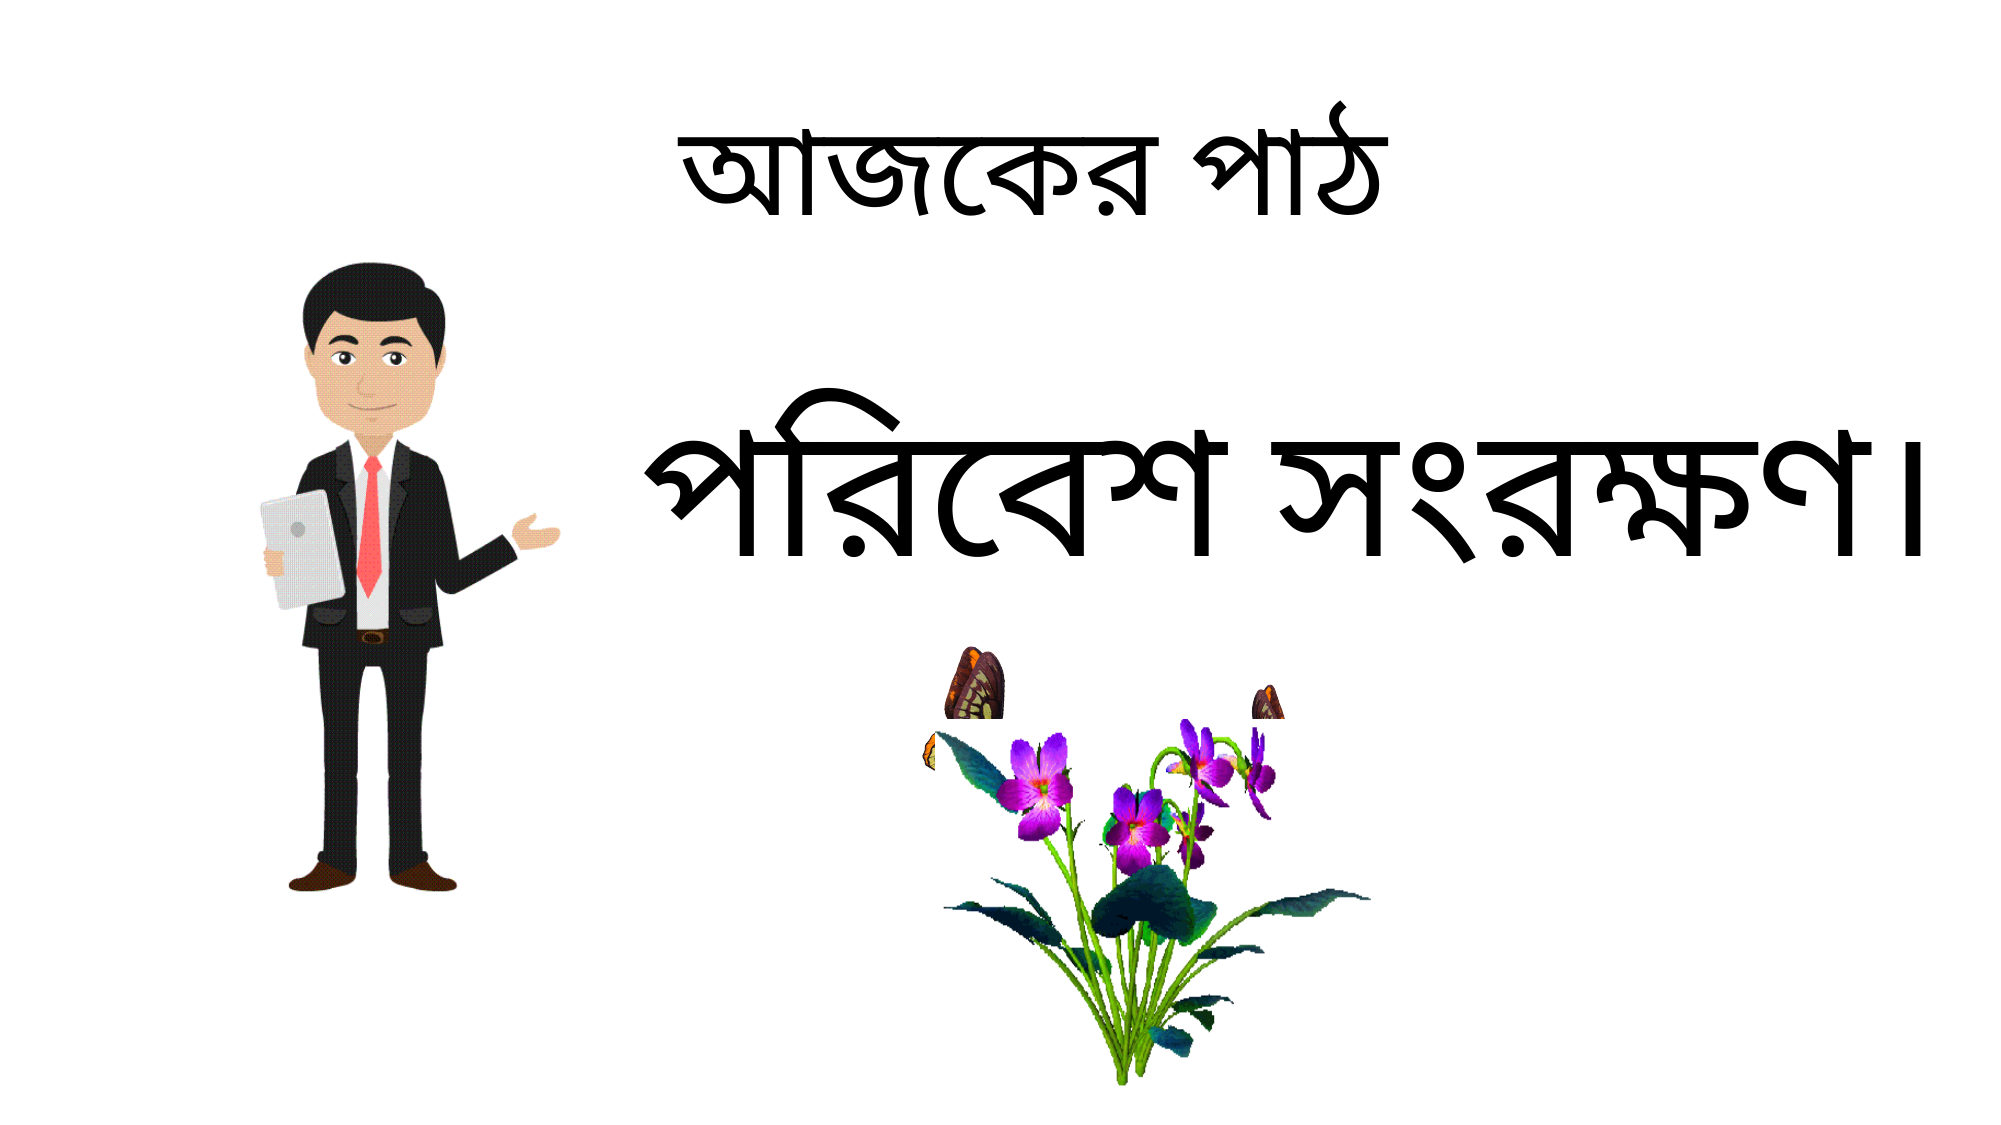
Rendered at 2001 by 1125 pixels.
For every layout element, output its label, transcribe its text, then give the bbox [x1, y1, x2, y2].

text_box পরিবেশ সংরক্ষণ। [625, 366, 1955, 601]
picture [221, 188, 616, 967]
picture [893, 627, 1373, 1087]
text_box আজকের পাঠ [664, 82, 1435, 248]
